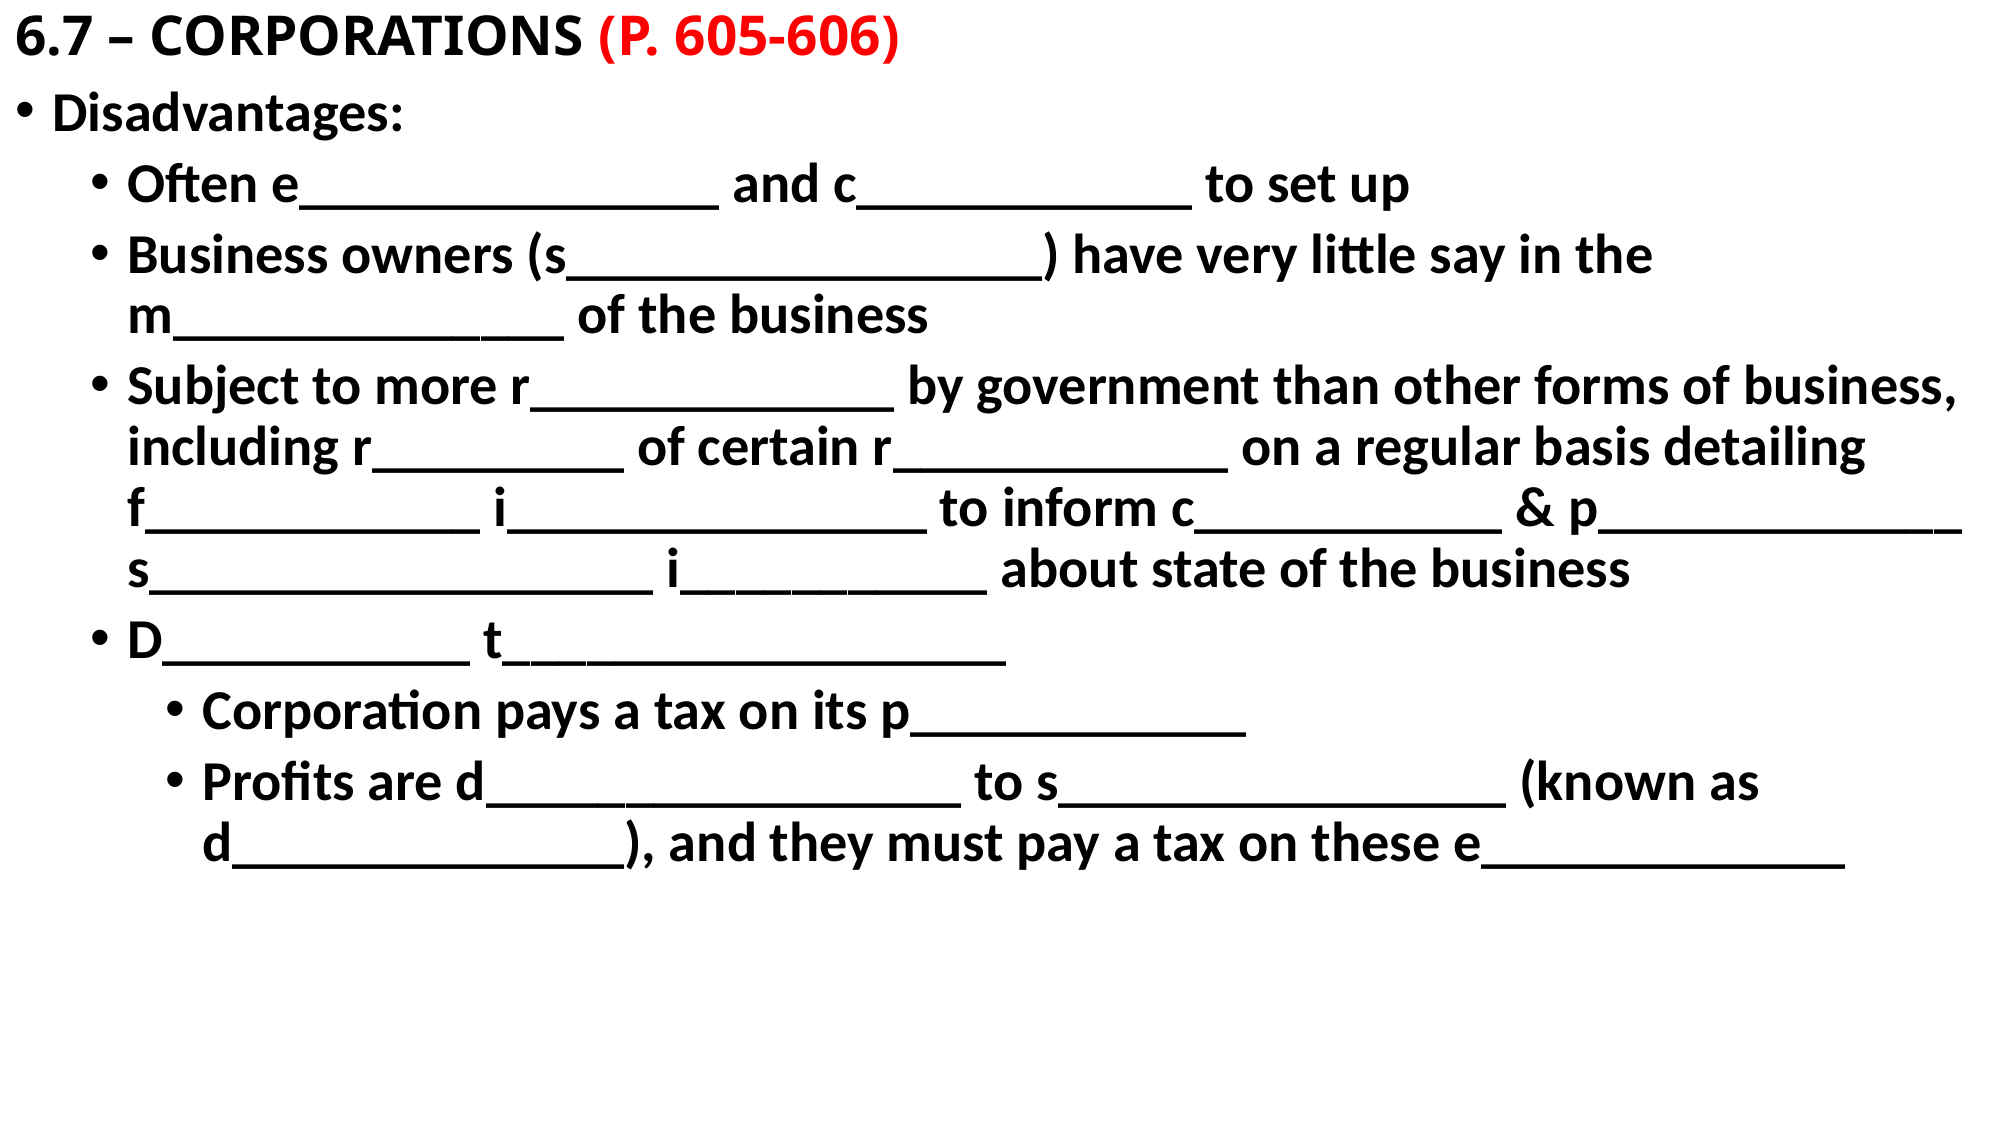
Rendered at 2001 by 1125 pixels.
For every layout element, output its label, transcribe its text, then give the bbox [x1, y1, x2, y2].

list Disadvantages: Often e_______________ and c____________ to set up Business owners (s_________________) have very little say in the m______________ of the business Subject to more r_____________ by government than other forms of business, including r_________ of certain r____________ on a regular basis detailing f____________ i_______________ to inform c___________ & p_____________ s__________________ i___________ about state of the business D___________ t__________________ Corporation pays a tax on its p____________ Profits are d_________________ to s________________ (known as d______________), and they must pay a tax on these e_____________ [0, 75, 2000, 1125]
title 6.7 – CORPORATIONS (P. 605-606) [0, 0, 2000, 75]
